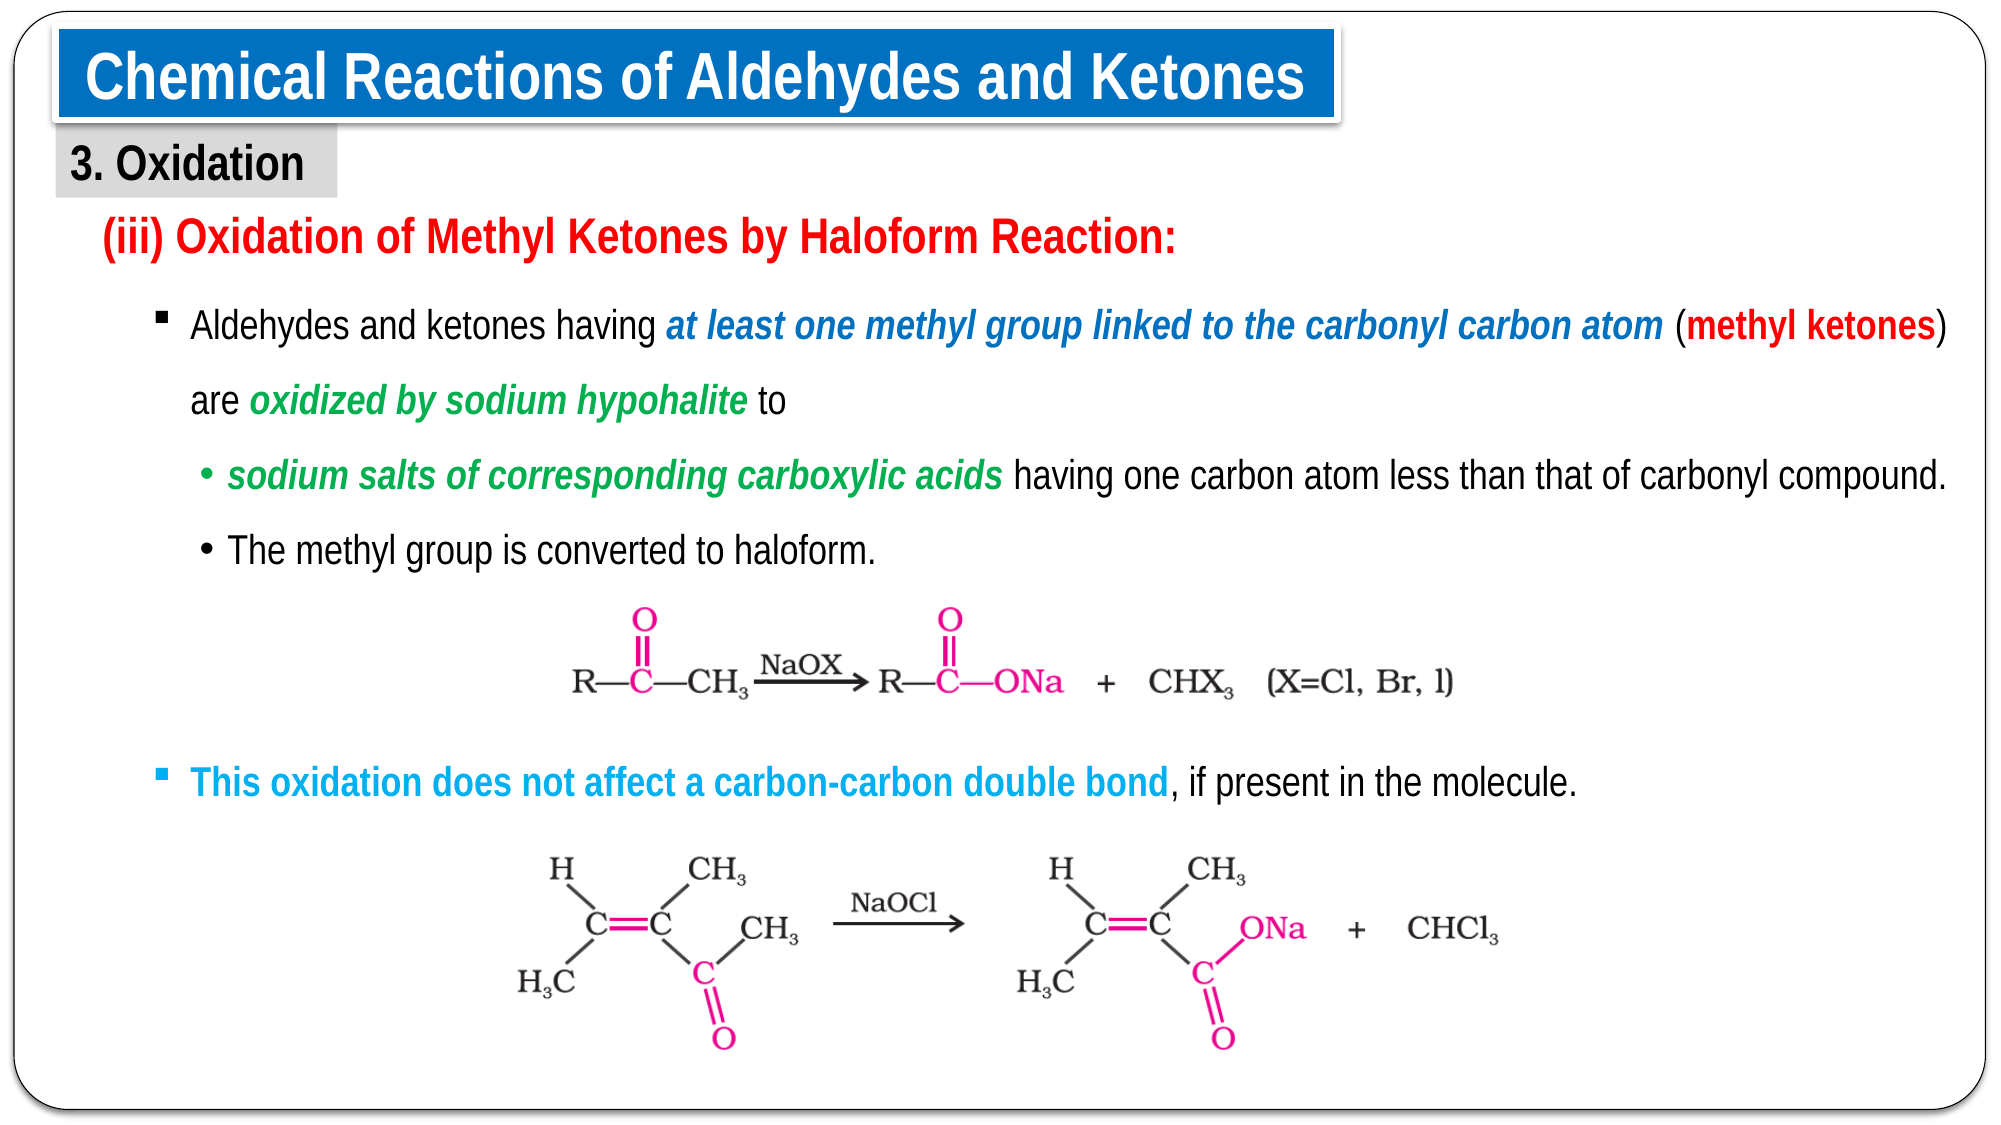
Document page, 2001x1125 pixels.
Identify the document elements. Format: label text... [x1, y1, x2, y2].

picture [503, 849, 1504, 1052]
picture [547, 598, 1461, 724]
text_box This oxidation does not affect a carbon-carbon double bond, if present in the molecule. [137, 746, 1963, 812]
text_box Chemical Reactions of Aldehydes and Ketones [52, 22, 1341, 123]
text_box (iii) Oxidation of Methyl Ketones by Haloform Reaction: [87, 196, 1225, 272]
text_box 3. Oxidation [55, 131, 338, 198]
text_box Aldehydes and ketones having at least one methyl group linked to the carbonyl carbon atom (methyl ketones) are oxidized by sodium hypohalite to sodium salts of corresponding carboxylic acids having one carbon atom less than that of carbonyl compound. The methyl group is converted to haloform. [137, 265, 1963, 581]
